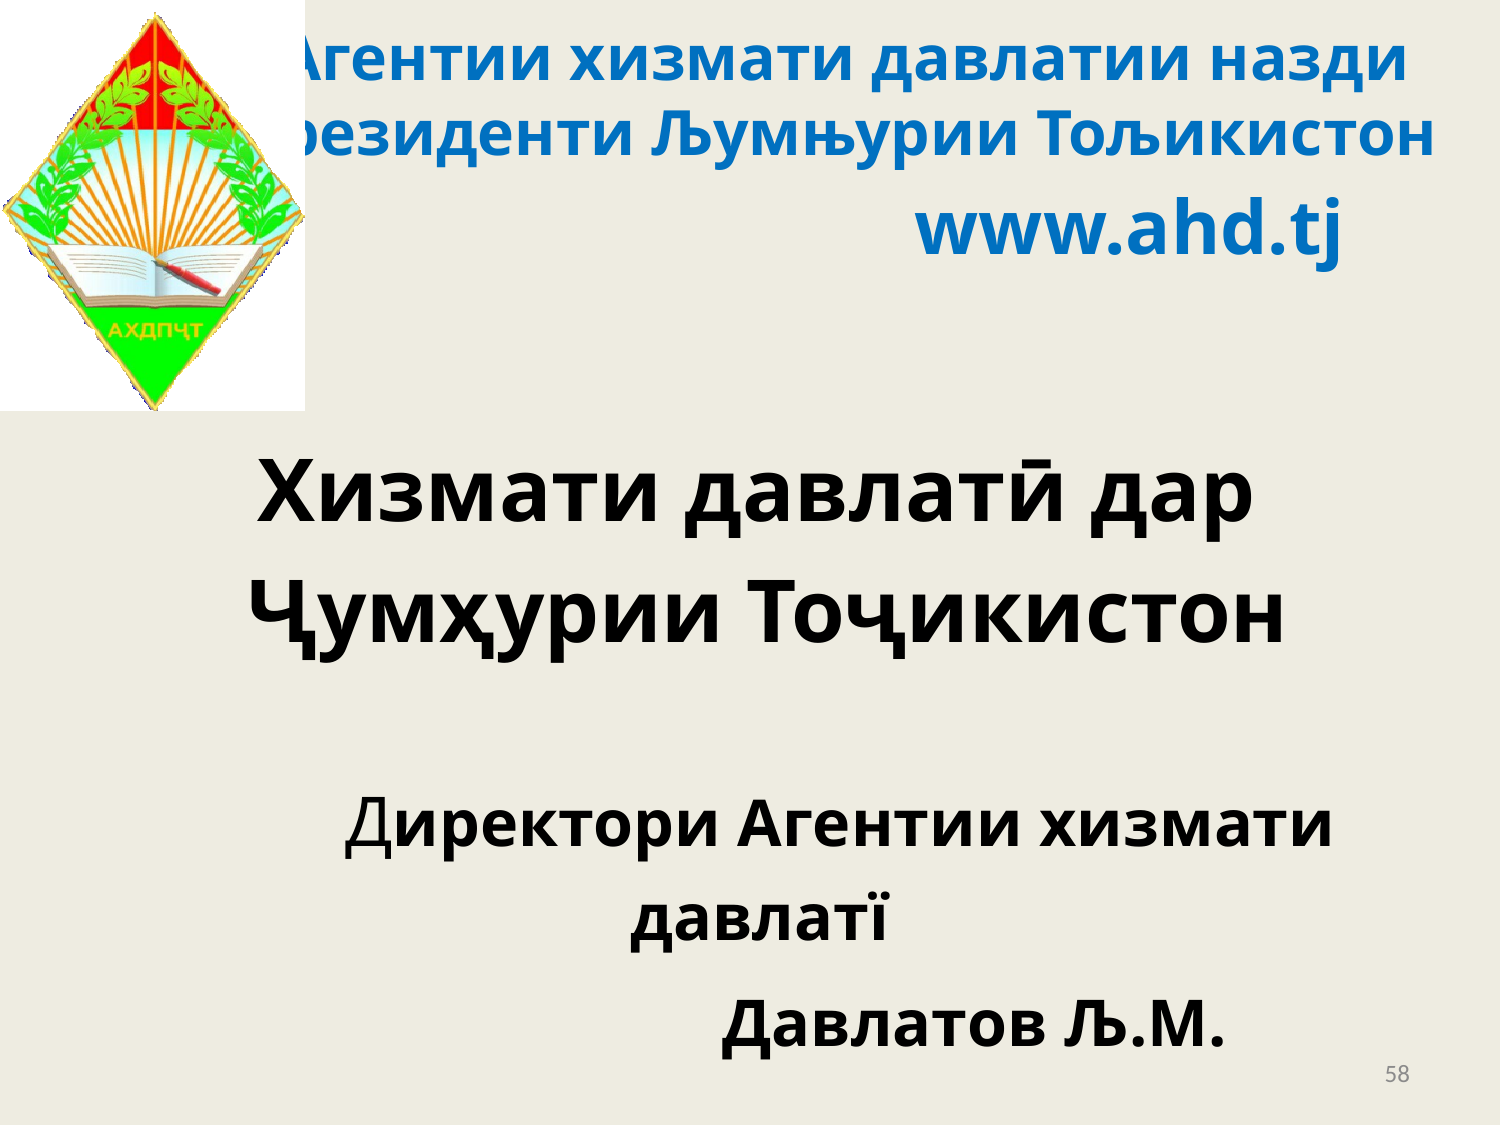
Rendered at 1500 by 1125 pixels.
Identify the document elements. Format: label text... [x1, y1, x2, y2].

picture [0, 0, 305, 411]
title Агентии хизмати давлатии назди Президенти Љумњурии Тољикистон [308, 42, 1482, 219]
text_box www.ahd.tj [643, 205, 1500, 334]
subtitle Хизмати давлатӣ дар Ҷумҳурии Тоҷикистон Директори Агентии хизмати давлатї Давлатов Љ.М. [64, 322, 1472, 1073]
slide_number 58 [1074, 1042, 1425, 1103]
